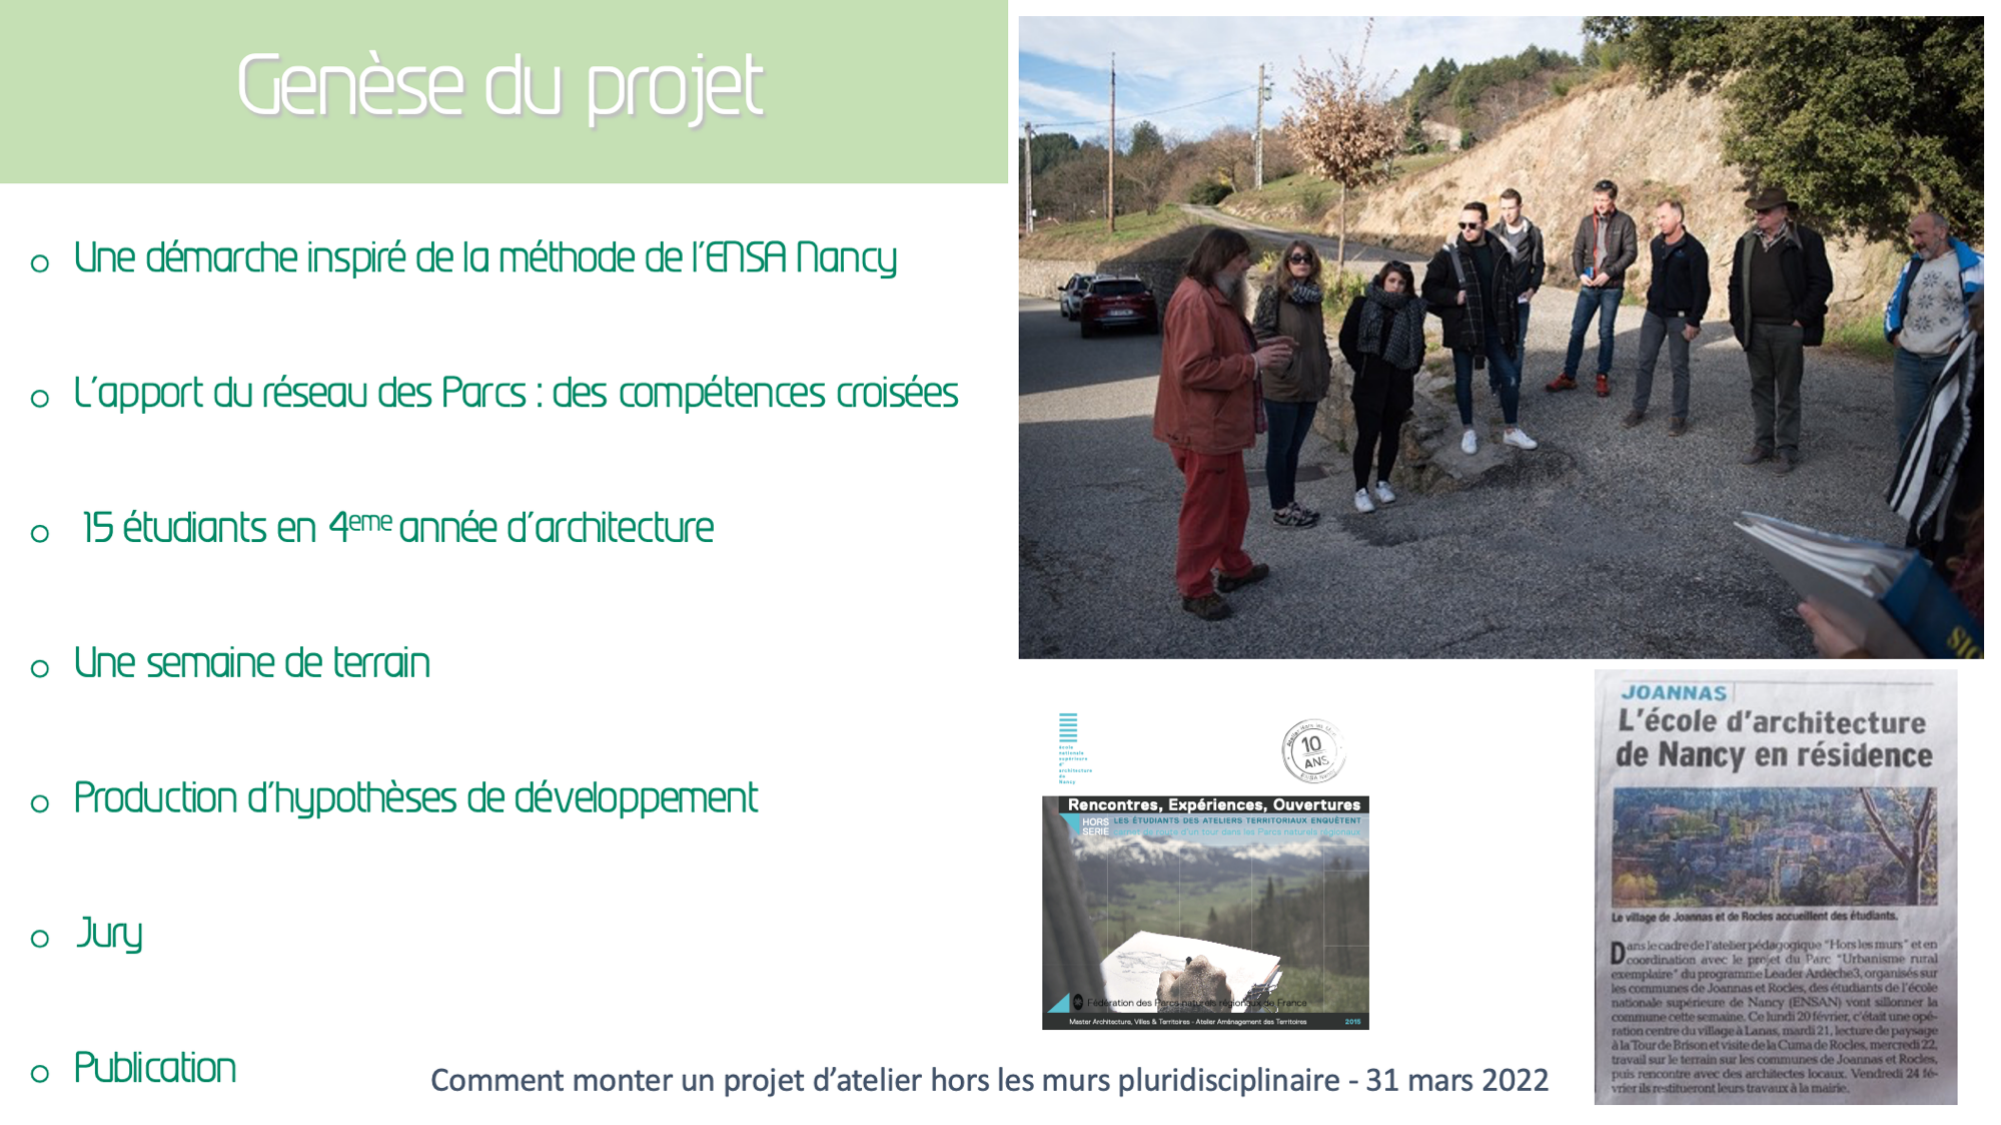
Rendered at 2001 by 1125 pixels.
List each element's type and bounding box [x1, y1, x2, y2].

list [0, 0, 2000, 1125]
